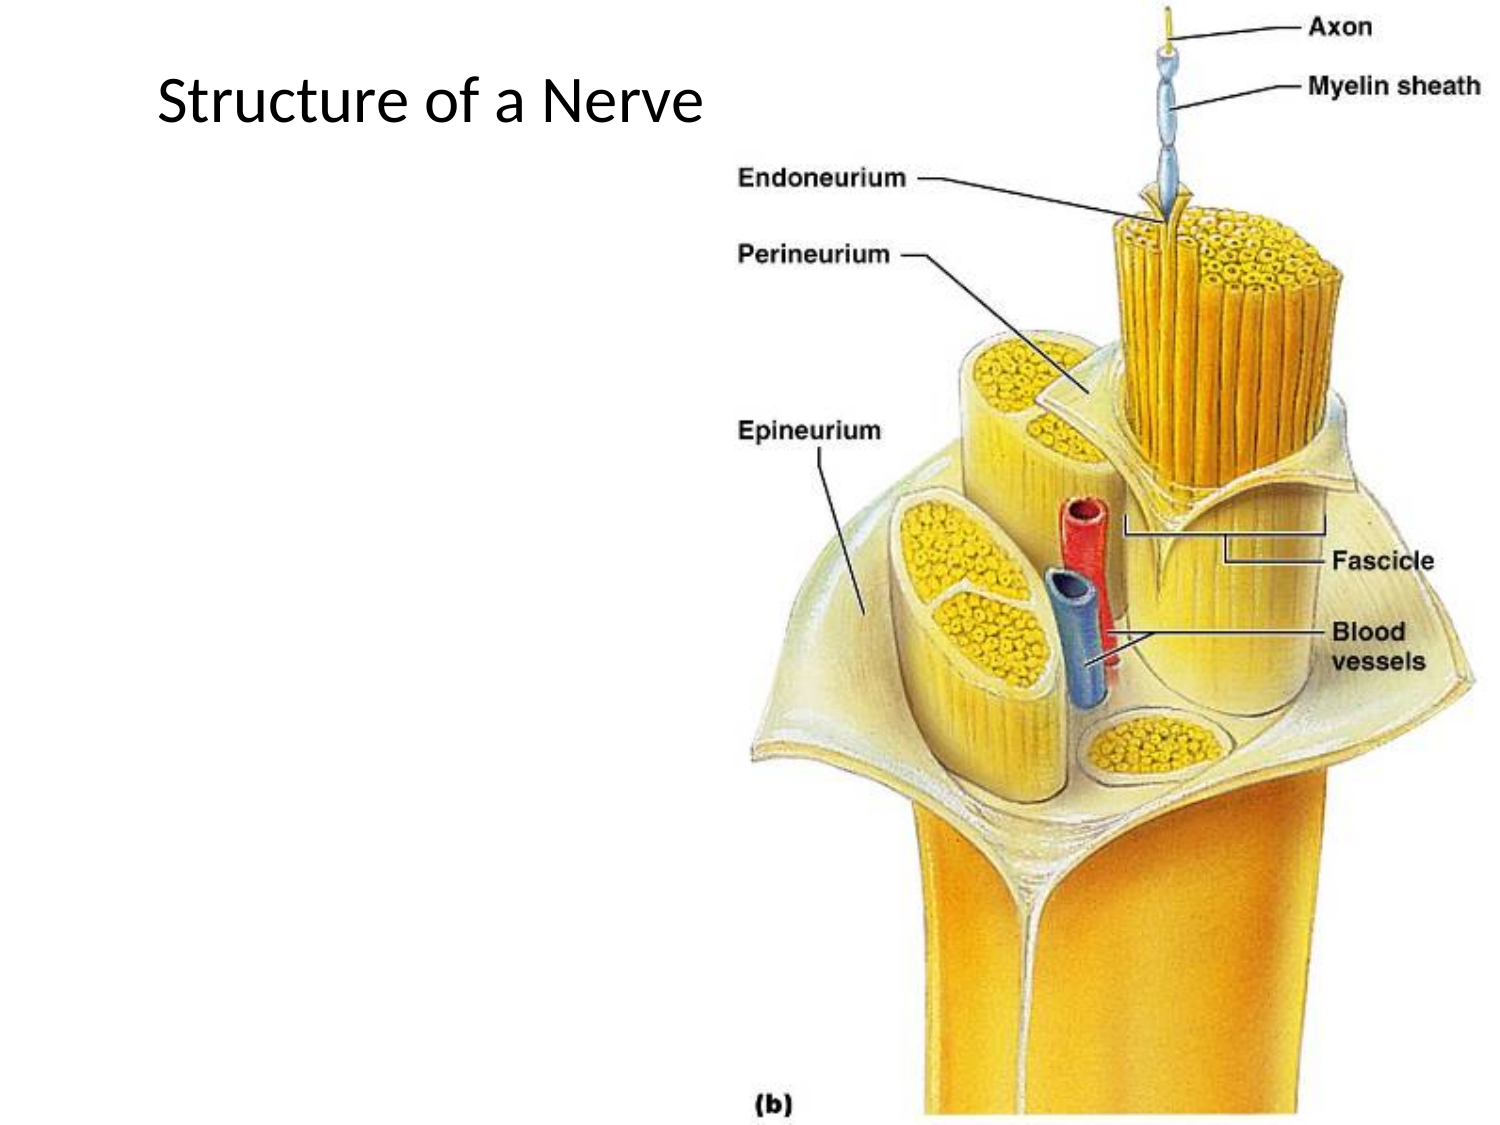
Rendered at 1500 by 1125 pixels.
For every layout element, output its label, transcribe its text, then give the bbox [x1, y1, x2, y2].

title Structure of a Nerve [75, 37, 715, 155]
picture [720, 0, 1500, 1125]
